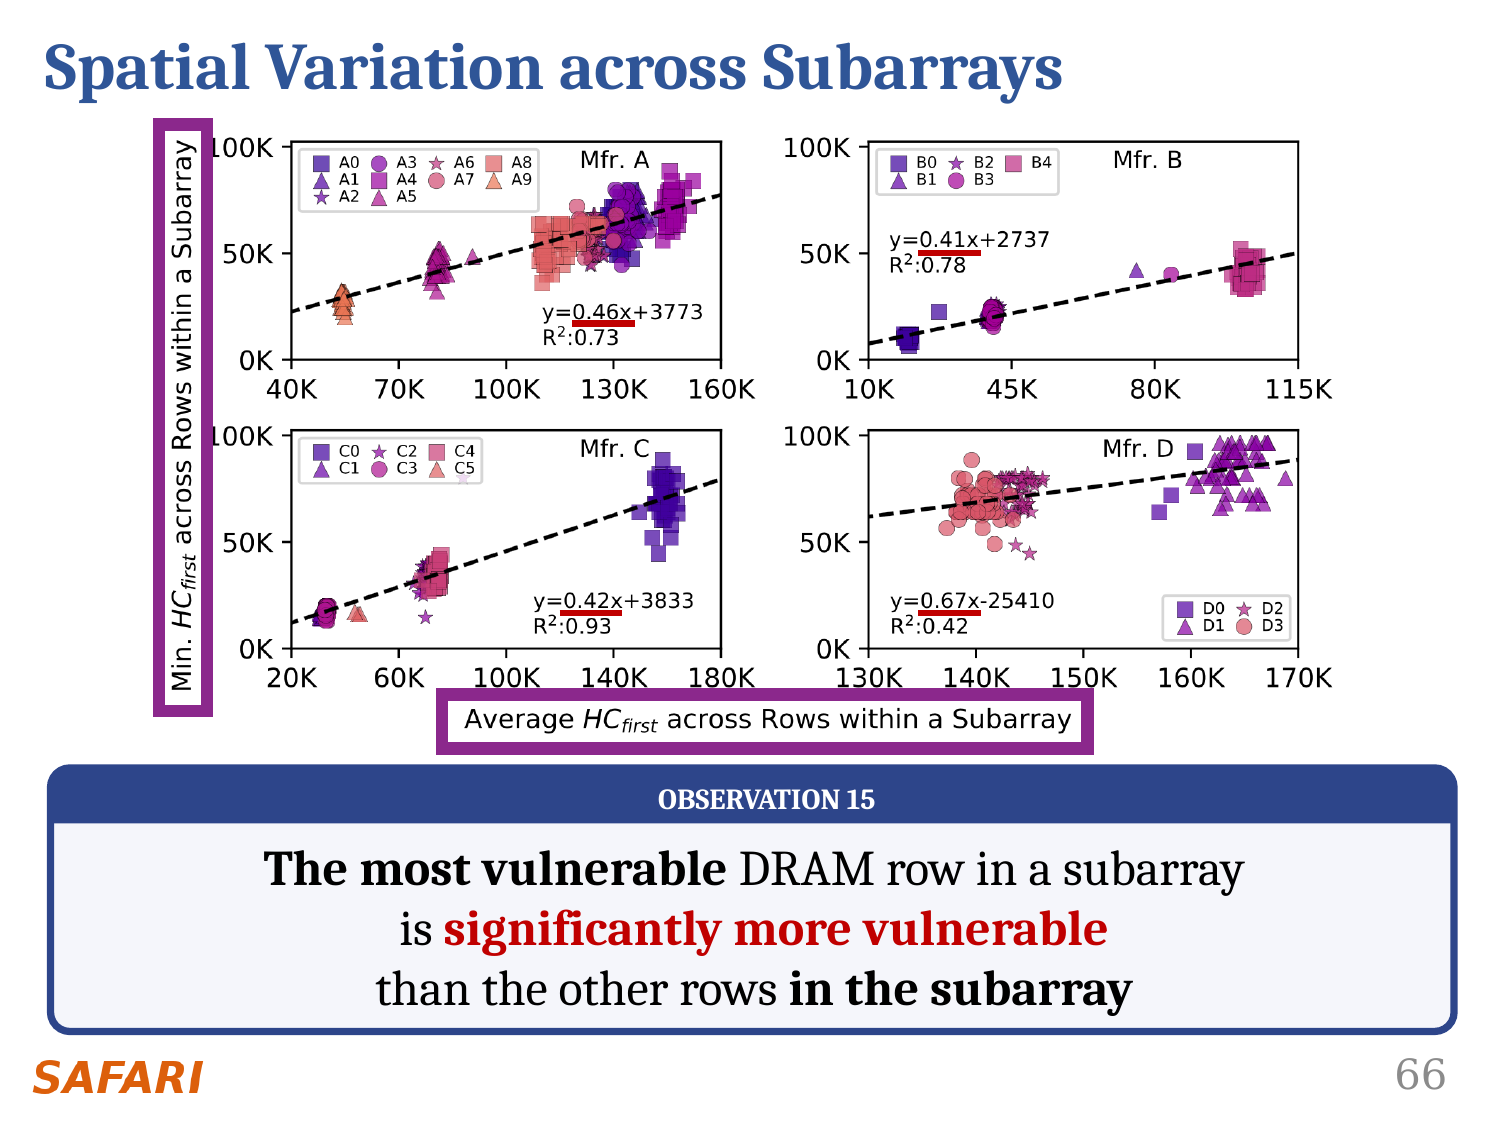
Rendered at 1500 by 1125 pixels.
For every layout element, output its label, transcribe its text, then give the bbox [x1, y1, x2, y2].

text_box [559, 252, 981, 613]
picture [31, 1051, 209, 1104]
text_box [50, 767, 1455, 1032]
title Spatial Variation across Subarrays [31, 0, 1475, 127]
picture [156, 126, 1346, 767]
